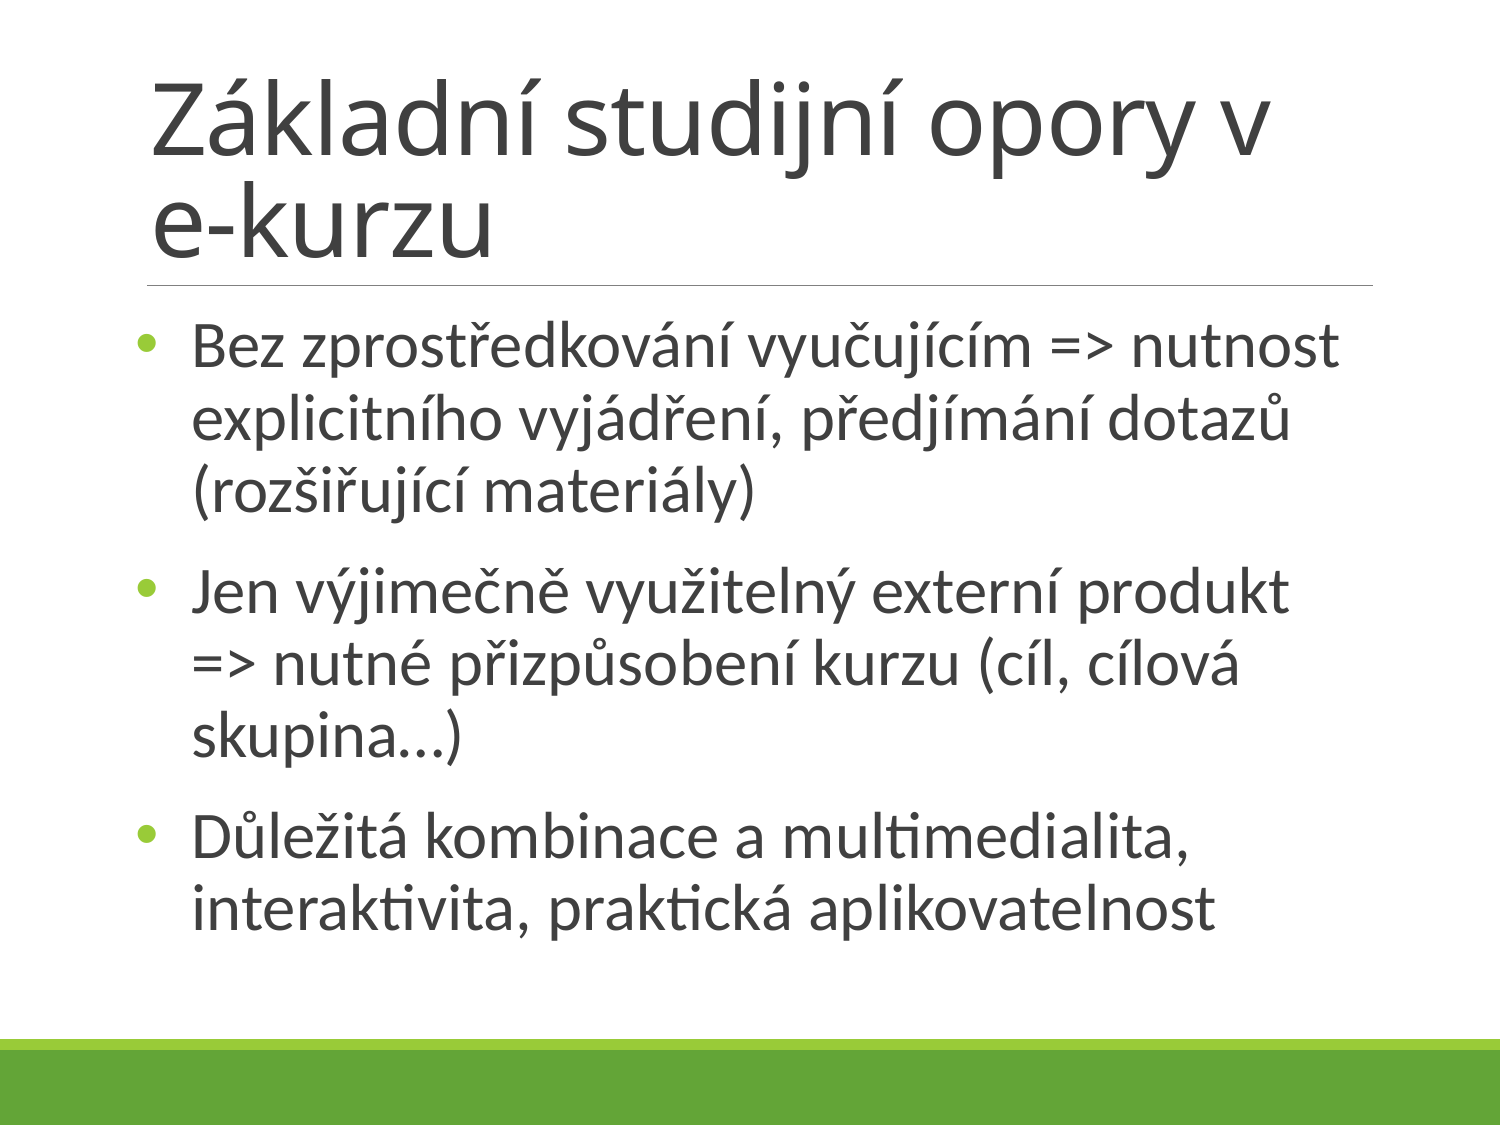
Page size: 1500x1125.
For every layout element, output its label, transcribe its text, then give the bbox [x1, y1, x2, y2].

title Základní studijní opory v e-kurzu [135, 47, 1373, 285]
list Bez zprostředkování vyučujícím => nutnost explicitního vyjádření, předjímání dotazů (rozšiřující materiály) Jen výjimečně využitelný externí produkt => nutné přizpůsobení kurzu (cíl, cílová skupina…) Důležitá kombinace a multimedialita, interaktivita, praktická aplikovatelnost [135, 302, 1373, 963]
